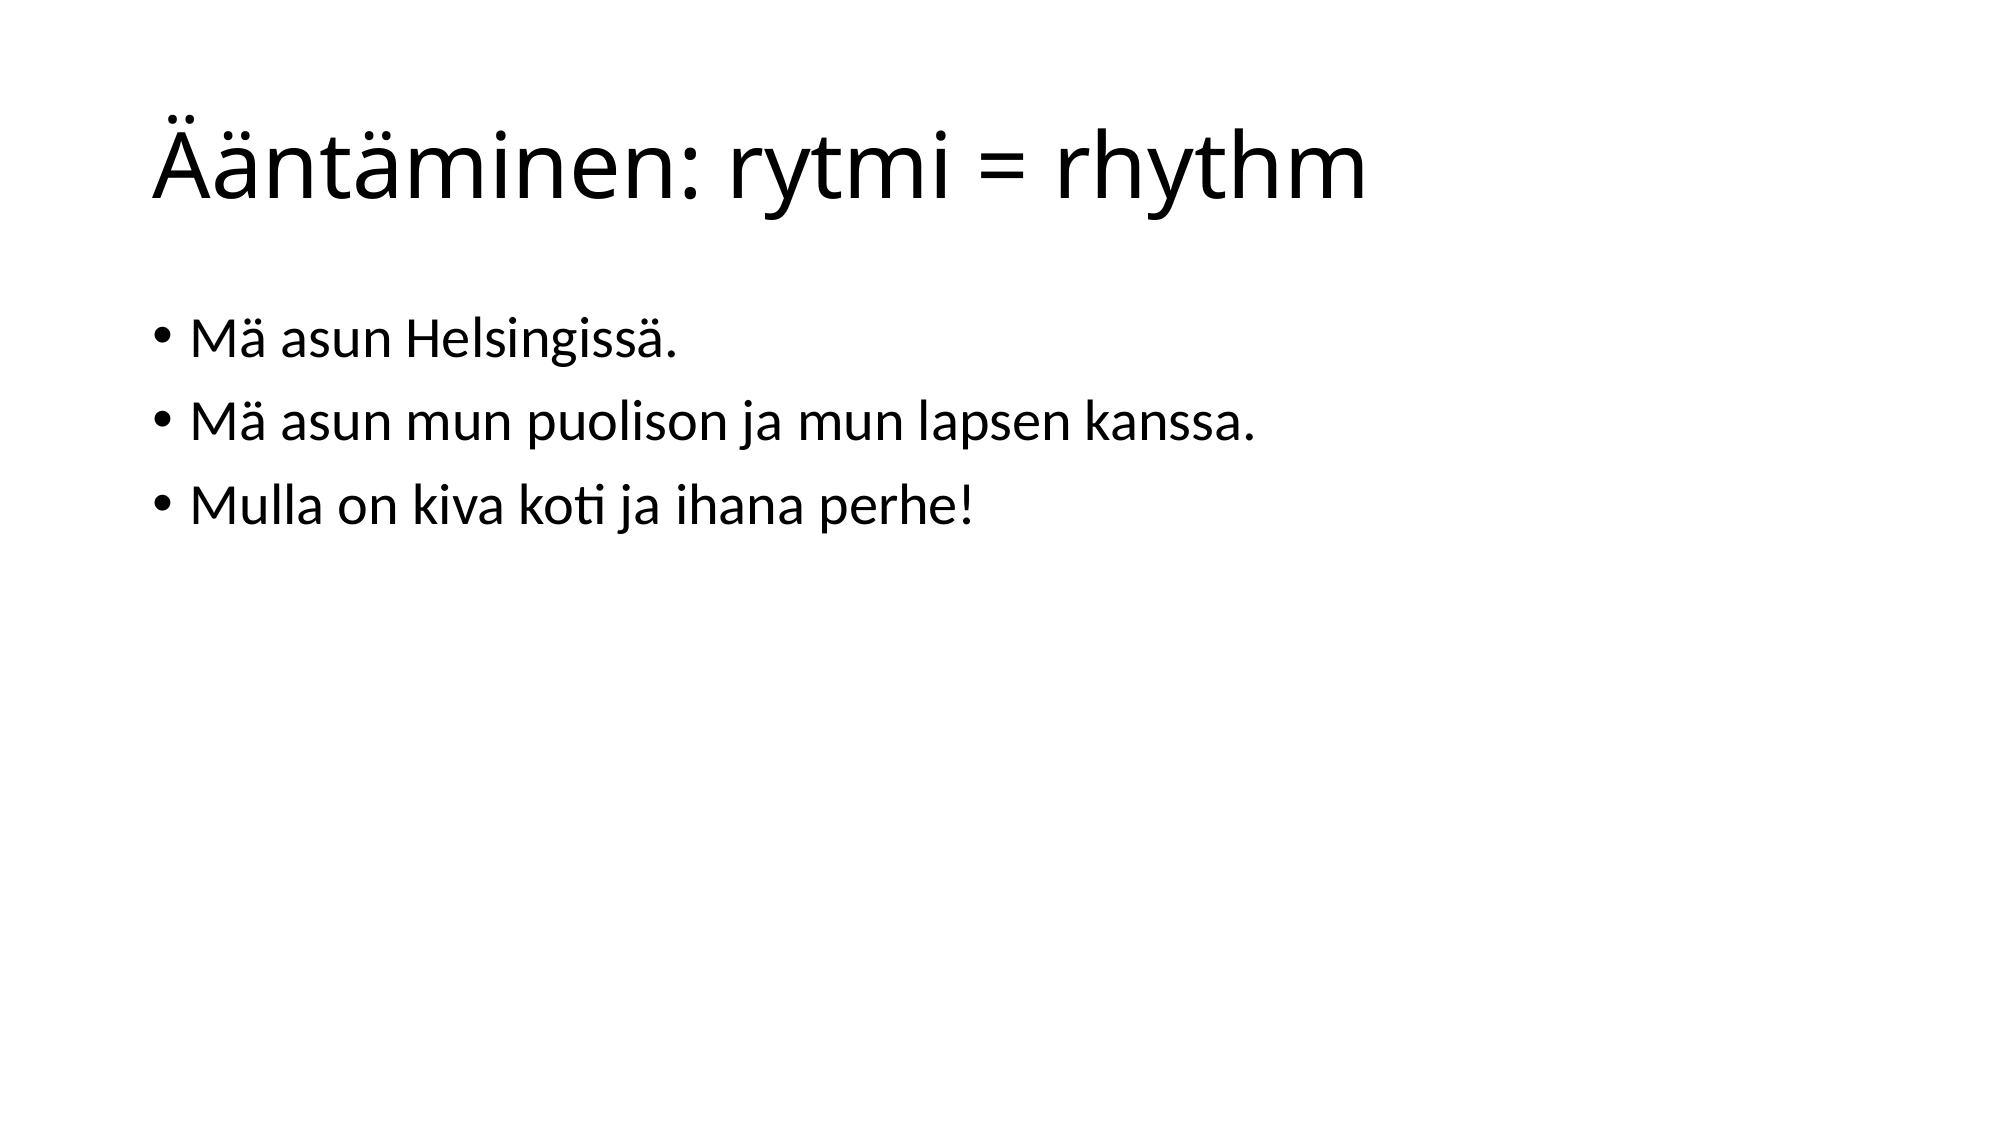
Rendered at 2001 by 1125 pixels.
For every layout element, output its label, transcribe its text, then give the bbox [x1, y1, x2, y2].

title Ääntäminen: rytmi = rhythm [137, 59, 1863, 278]
list Mä asun Helsingissä. Mä asun mun puolison ja mun lapsen kanssa. Mulla on kiva koti ja ihana perhe! [137, 299, 1863, 1014]
